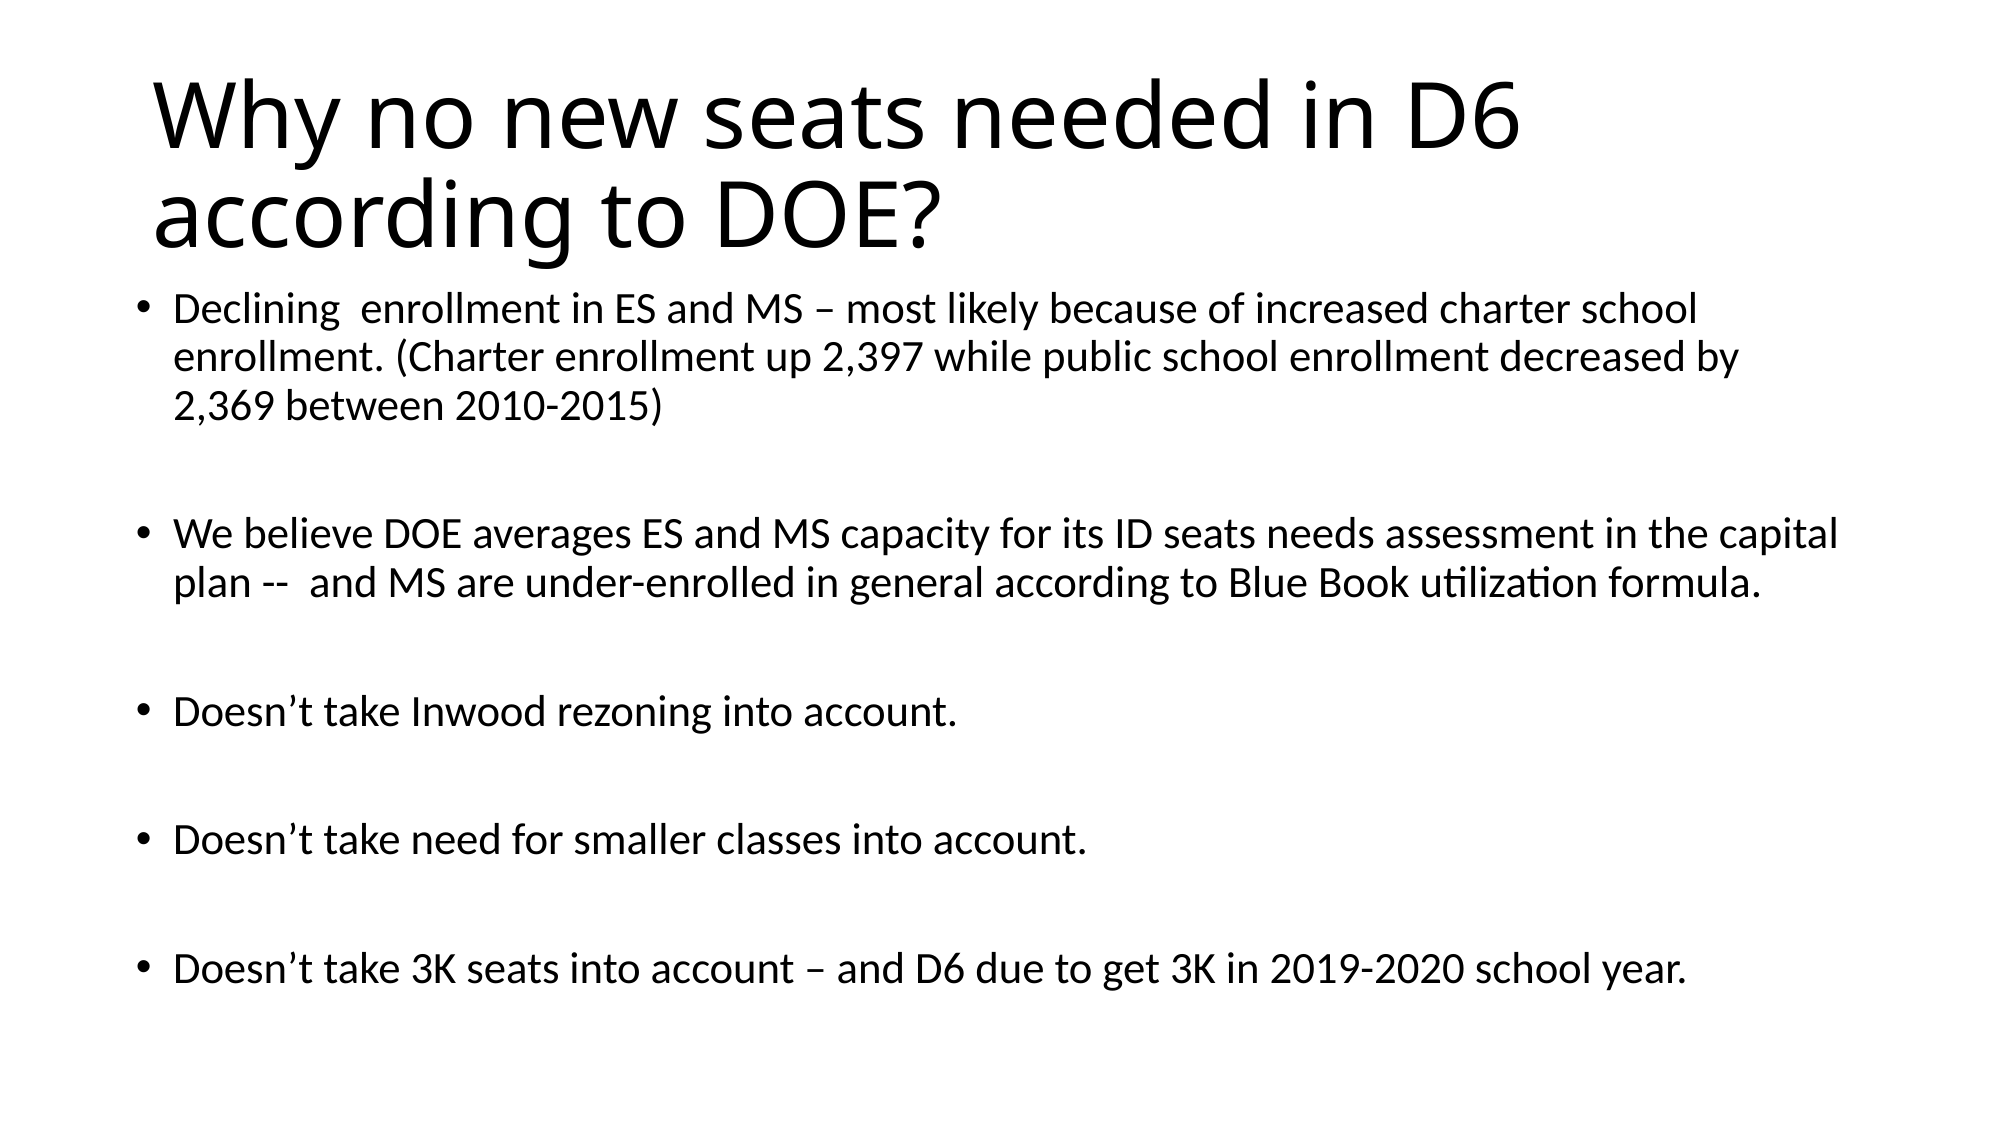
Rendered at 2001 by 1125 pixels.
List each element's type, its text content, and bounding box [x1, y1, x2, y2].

list Declining enrollment in ES and MS – most likely because of increased charter school enrollment. (Charter enrollment up 2,397 while public school enrollment decreased by 2,369 between 2010-2015) We believe DOE averages ES and MS capacity for its ID seats needs assessment in the capital plan -- and MS are under-enrolled in general according to Blue Book utilization formula. Doesn’t take Inwood rezoning into account. Doesn’t take need for smaller classes into account. Doesn’t take 3K seats into account – and D6 due to get 3K in 2019-2020 school year. [120, 277, 1863, 1014]
title Why no new seats needed in D6 according to DOE? [137, 59, 1863, 277]
